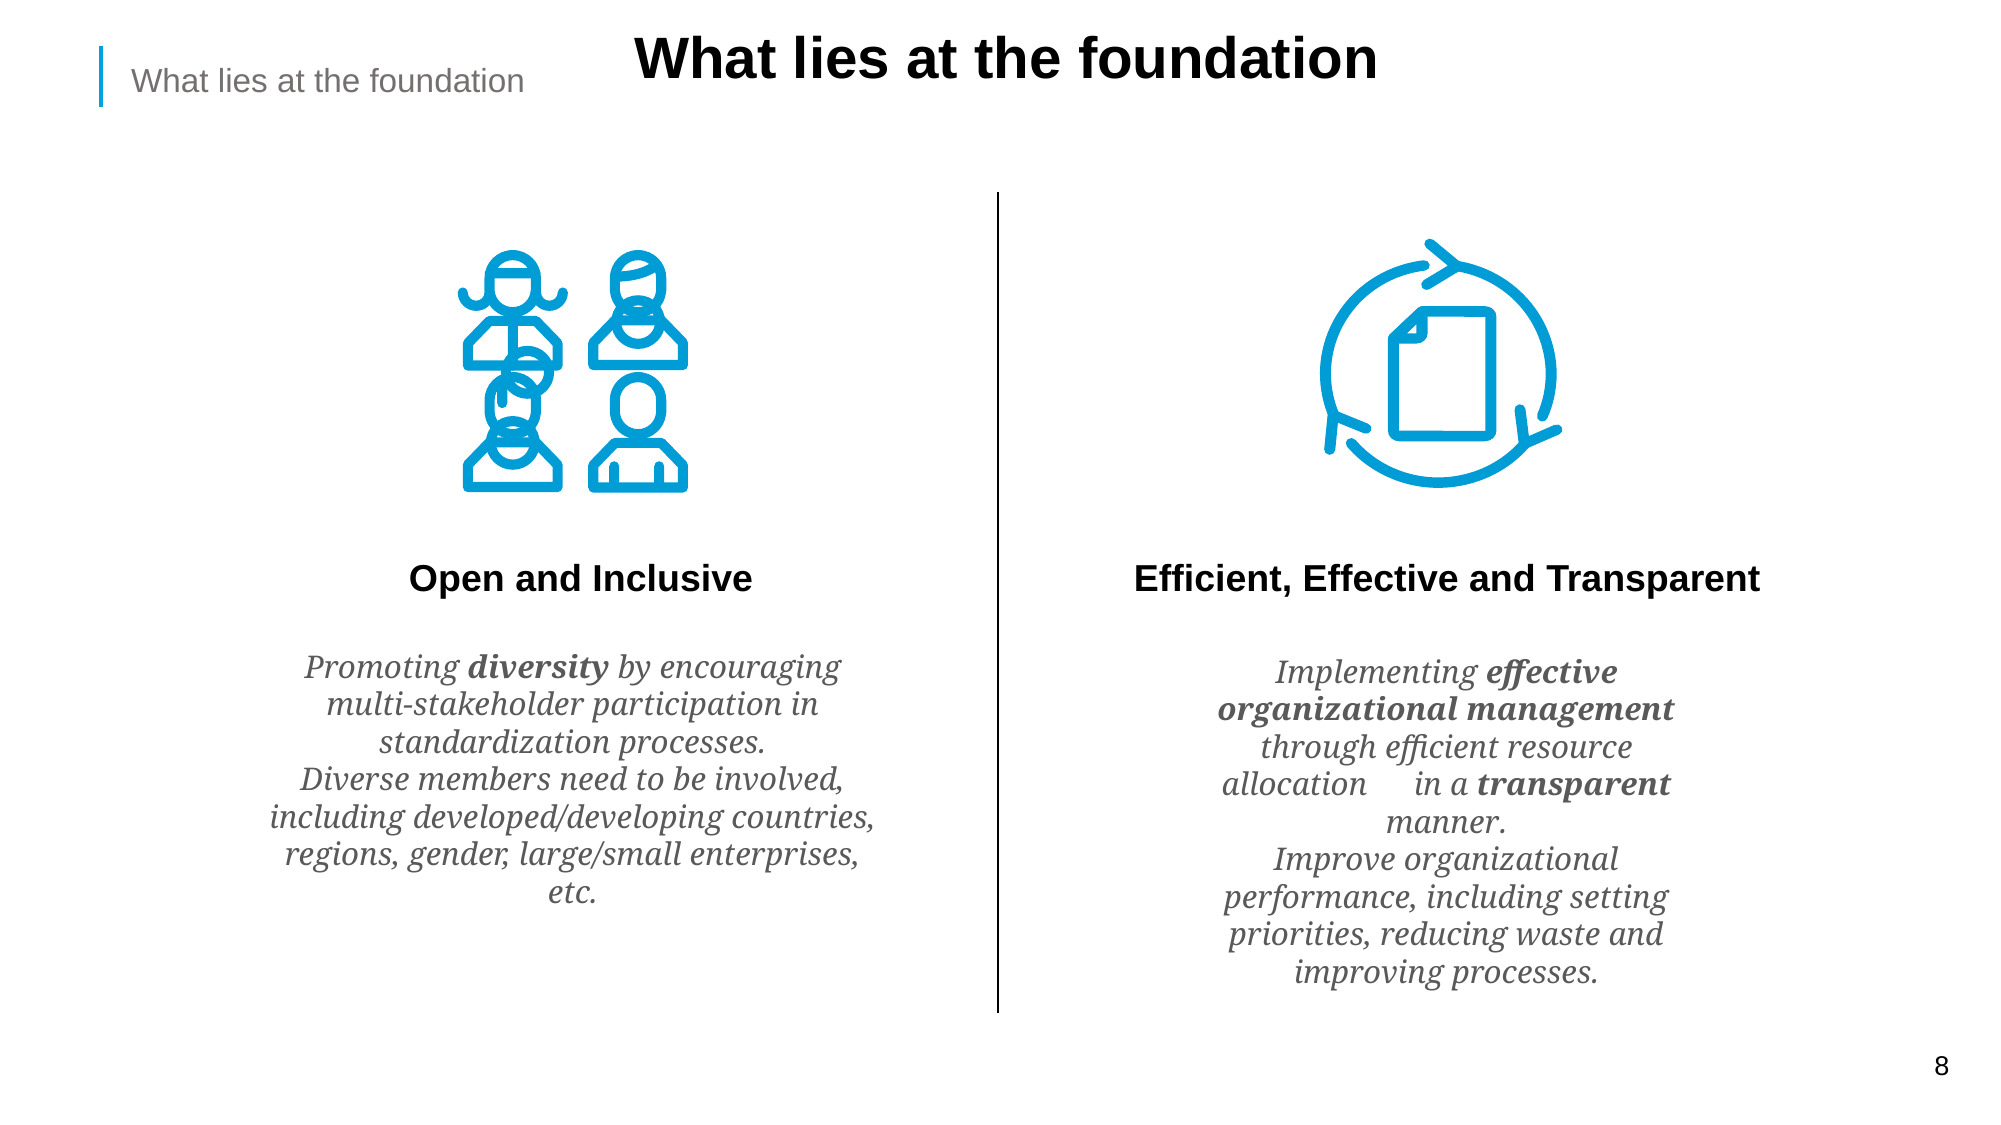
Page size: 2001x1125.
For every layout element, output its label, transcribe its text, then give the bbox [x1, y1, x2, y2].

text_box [457, 250, 688, 493]
text_box Efficient, Effective and Transparent [1078, 525, 1817, 607]
text_box Open and Inclusive [291, 525, 871, 607]
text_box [1319, 238, 1563, 488]
text_box Promoting diversity by encouraging multi-stakeholder participation in standardization processes. Diverse members need to be involved, including developed/developing countries, regions, gender, large/small enterprises, etc. [252, 639, 894, 951]
title What lies at the foundation [288, 20, 1726, 100]
list What lies at the foundation [101, 51, 1021, 102]
text_box Implementing effective organizational management through efficient resource allocation in a transparent manner. Improve organizational performance, including setting priorities, reducing waste and improving processes. [1162, 644, 1731, 932]
